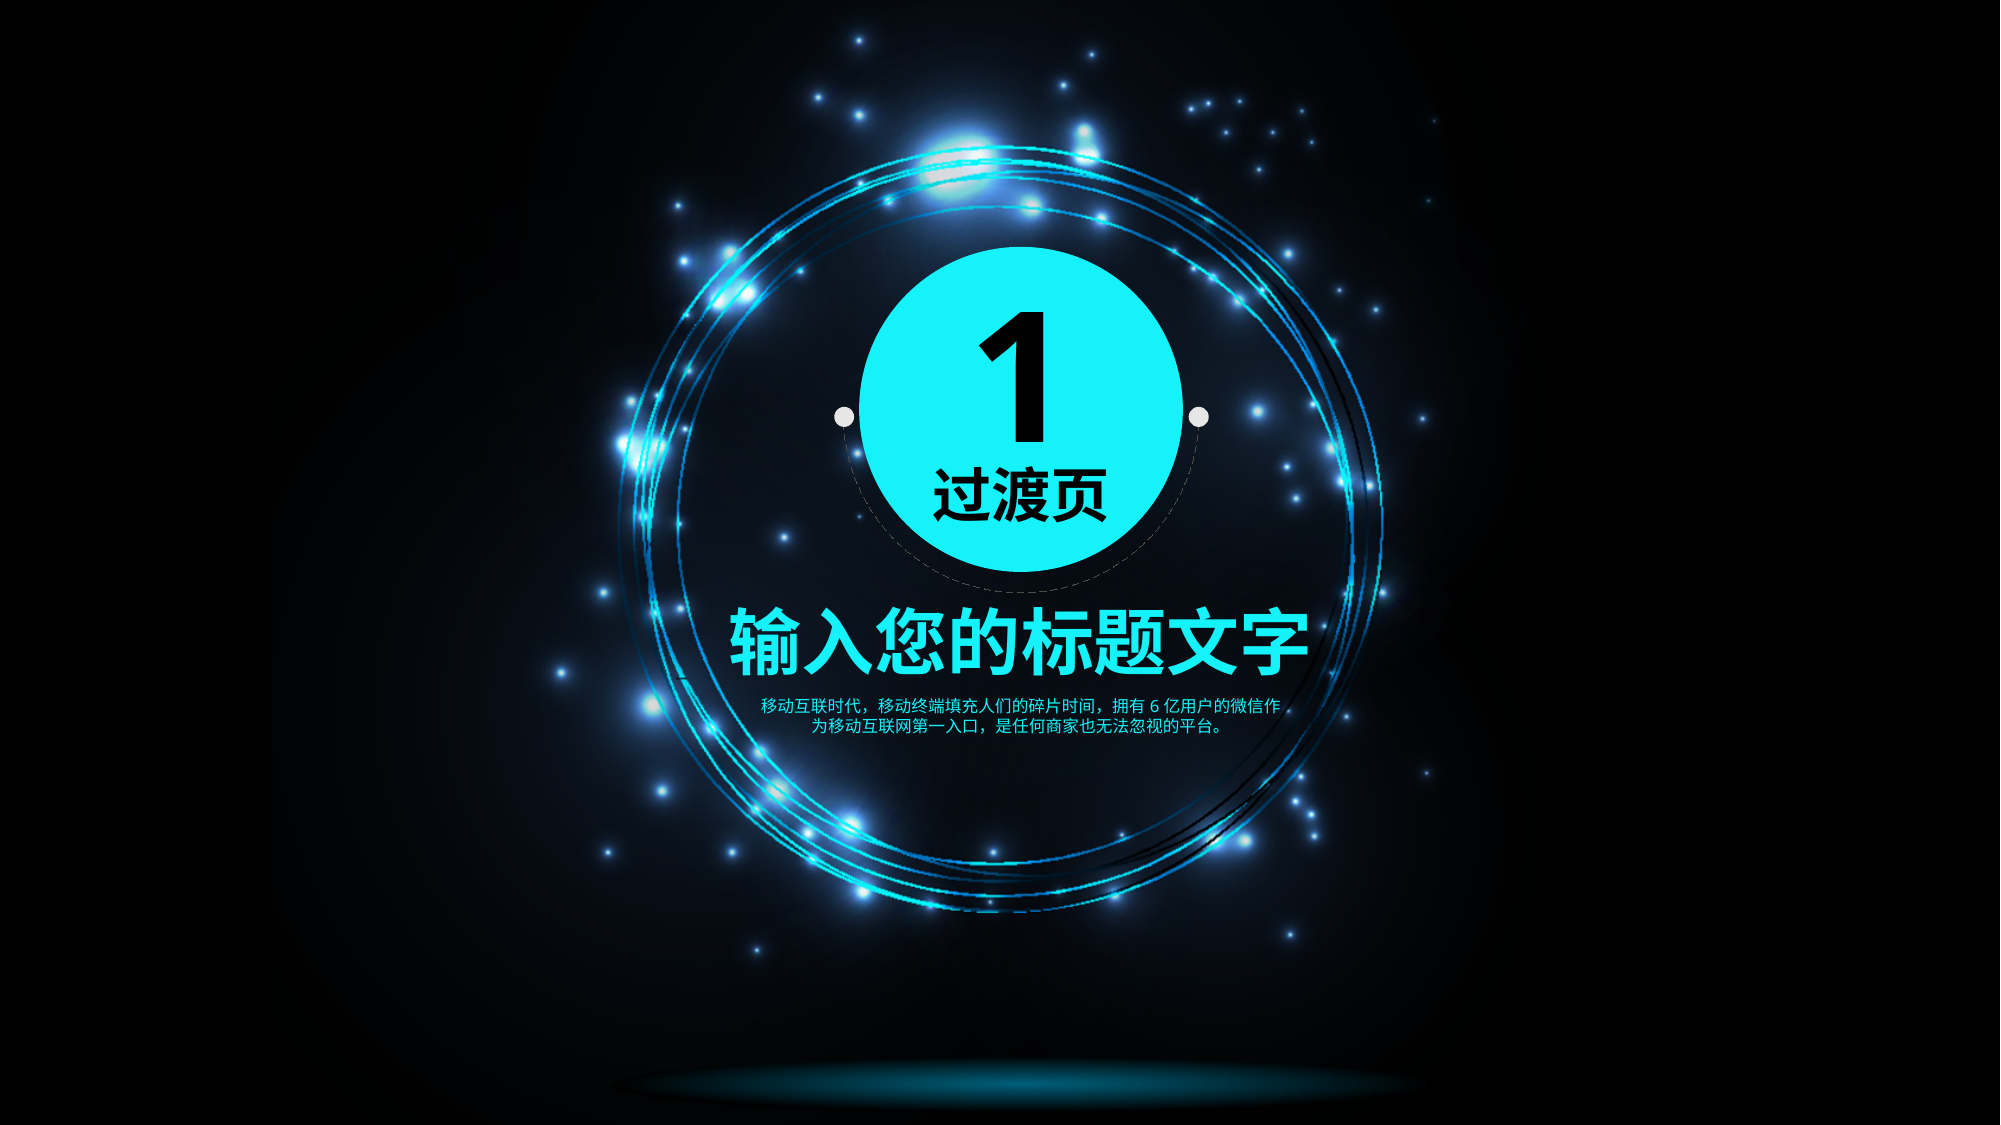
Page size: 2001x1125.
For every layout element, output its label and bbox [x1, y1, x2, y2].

picture [269, 0, 1731, 1125]
